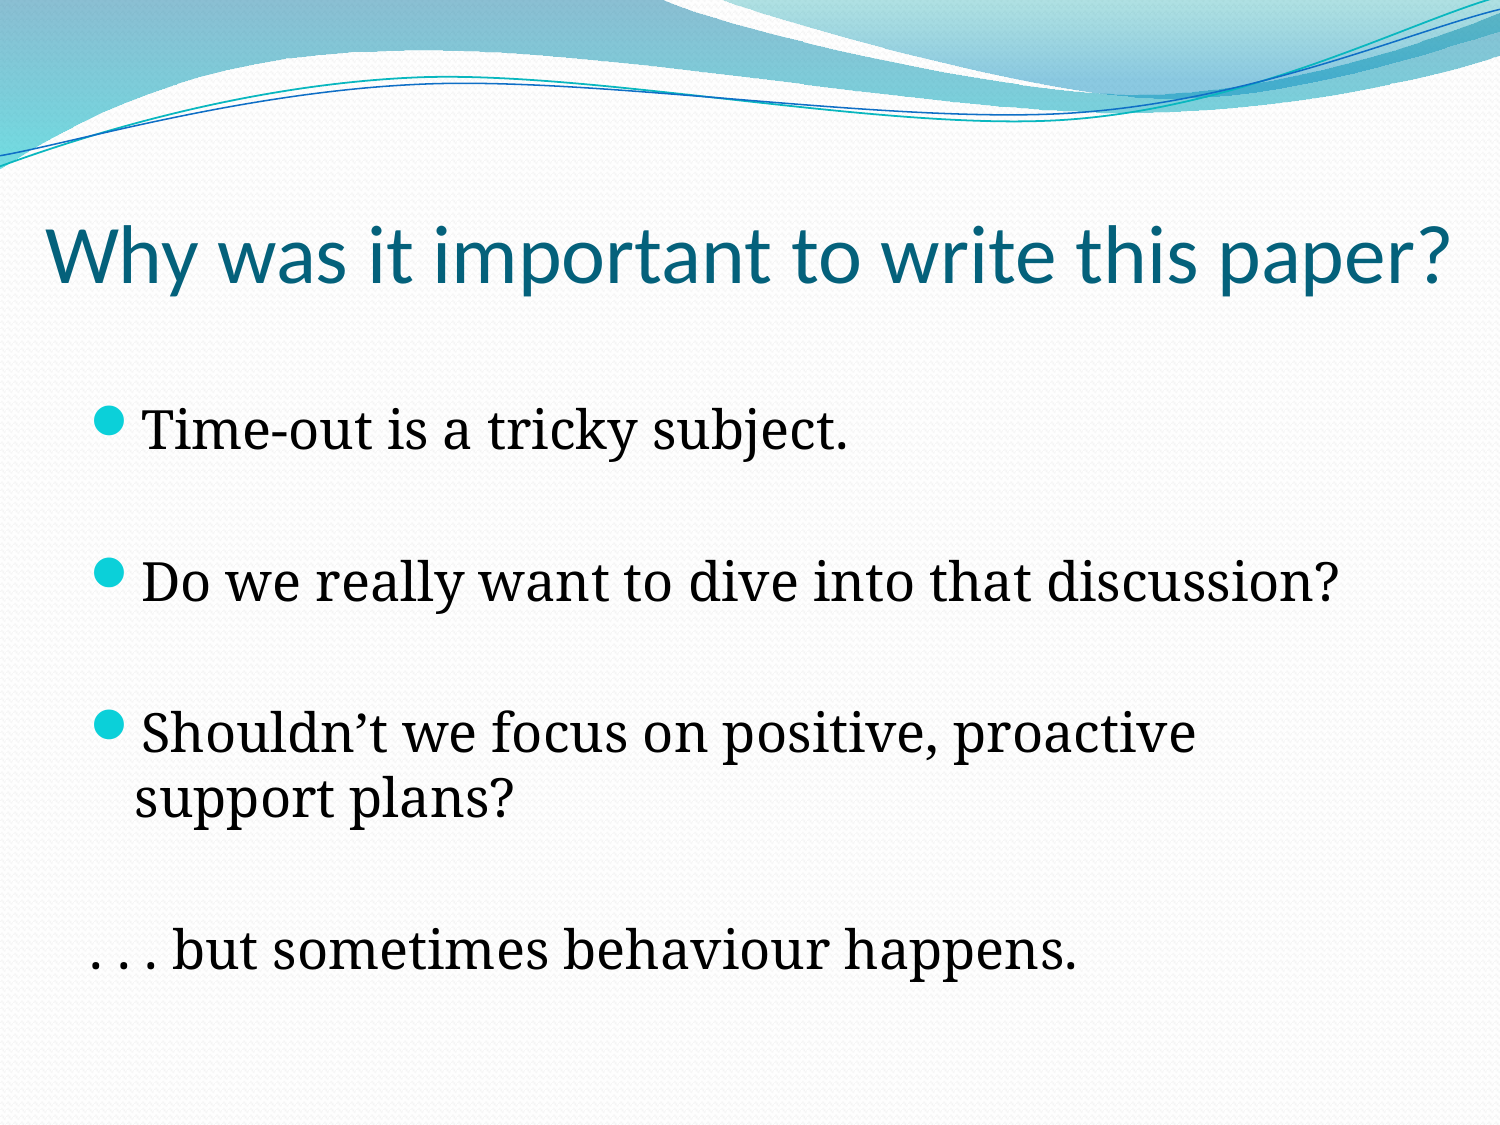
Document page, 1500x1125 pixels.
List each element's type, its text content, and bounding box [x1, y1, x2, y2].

title Why was it important to write this paper? [24, 162, 1475, 300]
list Time-out is a tricky subject. Do we really want to dive into that discussion? Shouldn’t we focus on positive, proactive support plans? . . . but sometimes behaviour happens. [75, 387, 1425, 1005]
